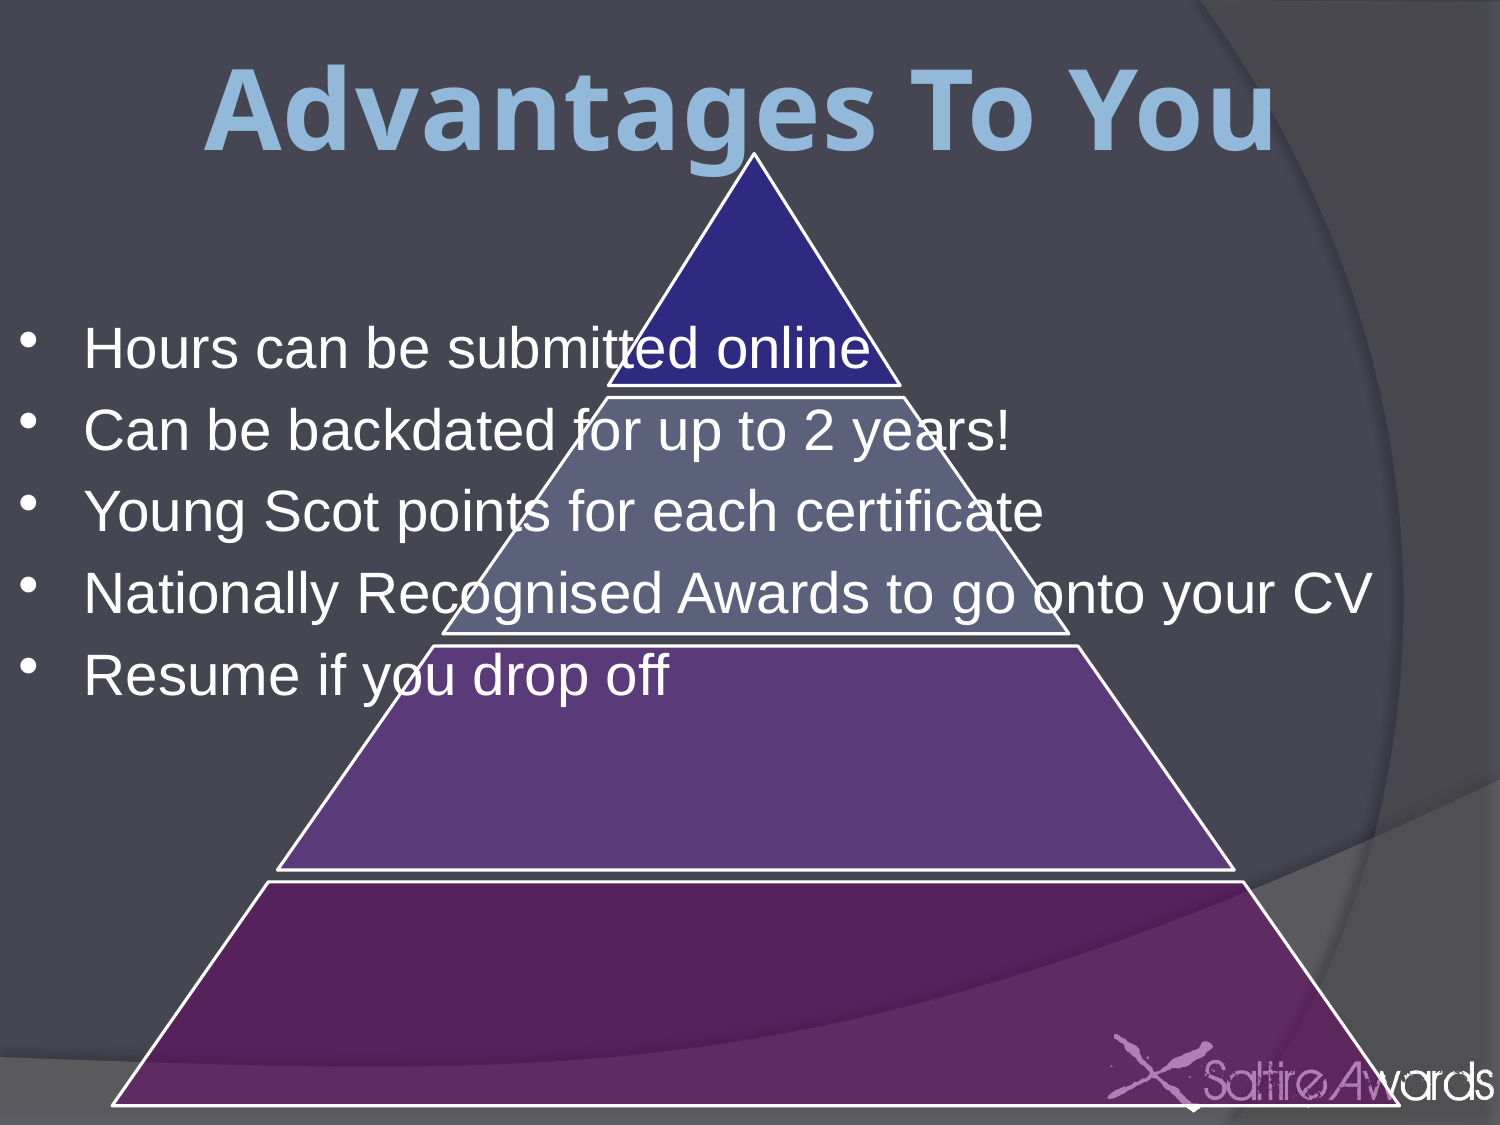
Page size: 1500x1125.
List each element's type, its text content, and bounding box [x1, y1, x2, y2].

list Hours can be submitted online Can be backdated for up to 2 years! Young Scot points for each certificate Nationally Recognised Awards to go onto your CV Resume if you drop off [0, 302, 1500, 882]
text_box [658, 151, 850, 302]
text_box [110, 882, 1339, 1108]
text_box Advantages To You [189, 30, 1296, 181]
picture [1101, 1024, 1500, 1125]
